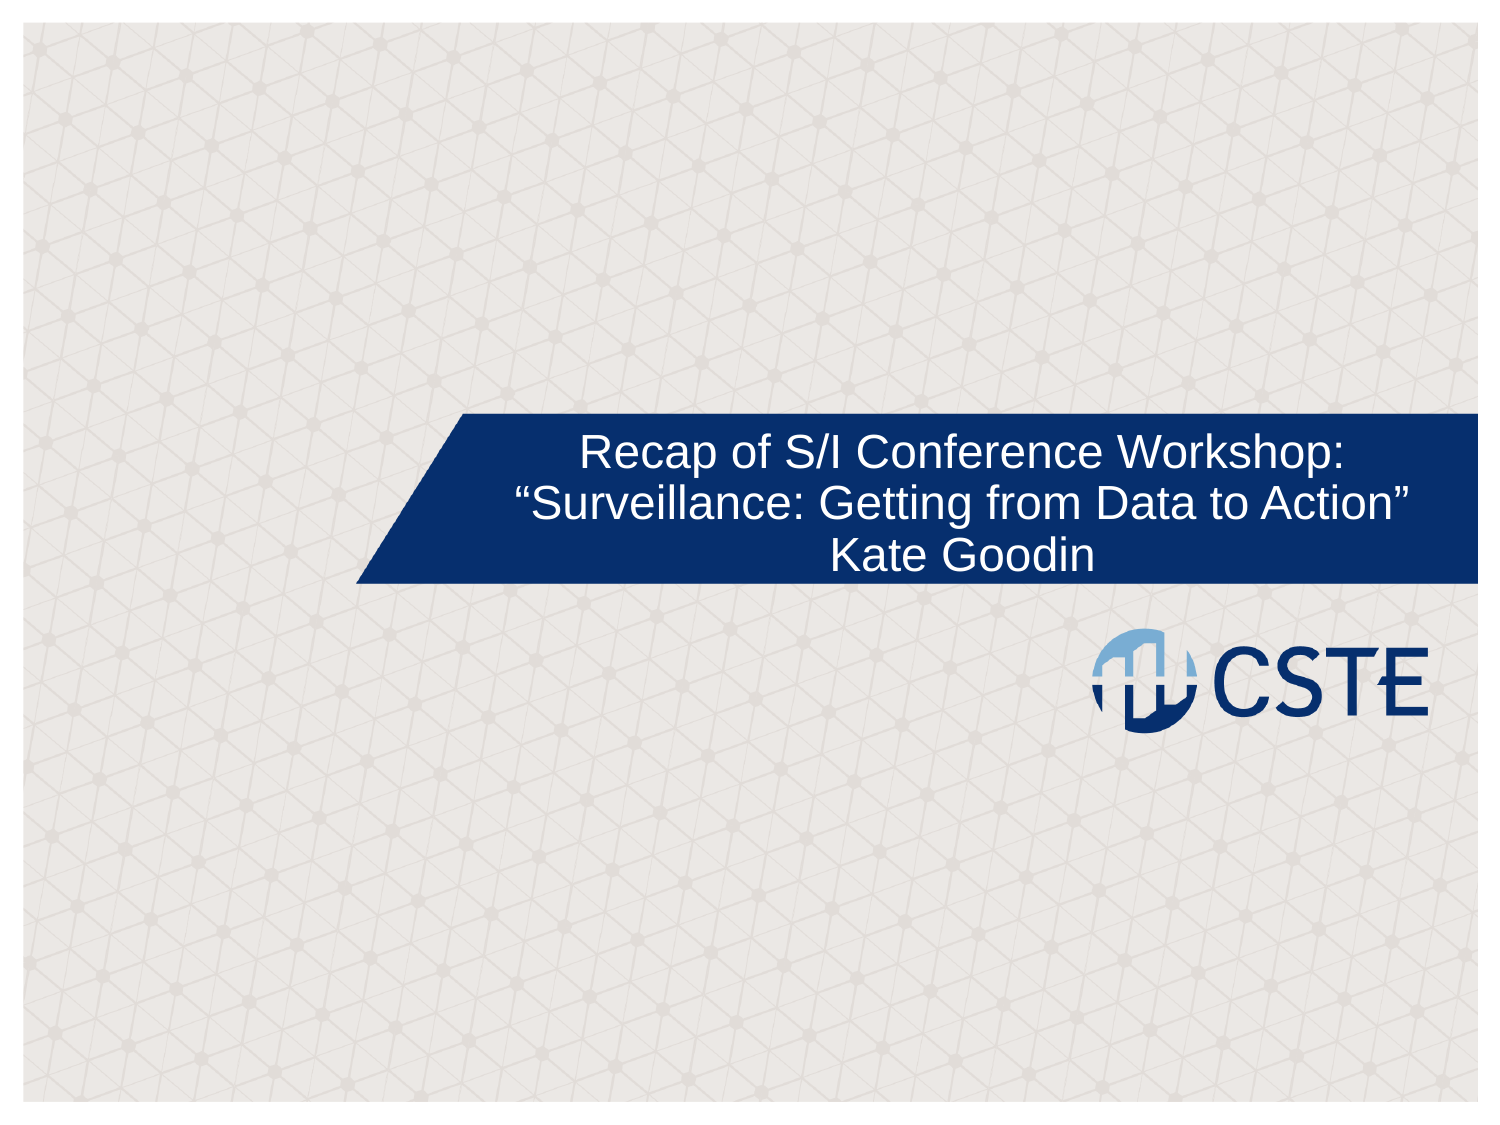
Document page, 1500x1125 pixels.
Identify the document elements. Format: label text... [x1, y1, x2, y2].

picture [0, 0, 1500, 1125]
title Recap of S/I Conference Workshop: “Surveillance: Getting from Data to Action” Kate Goodin [495, 419, 1431, 513]
